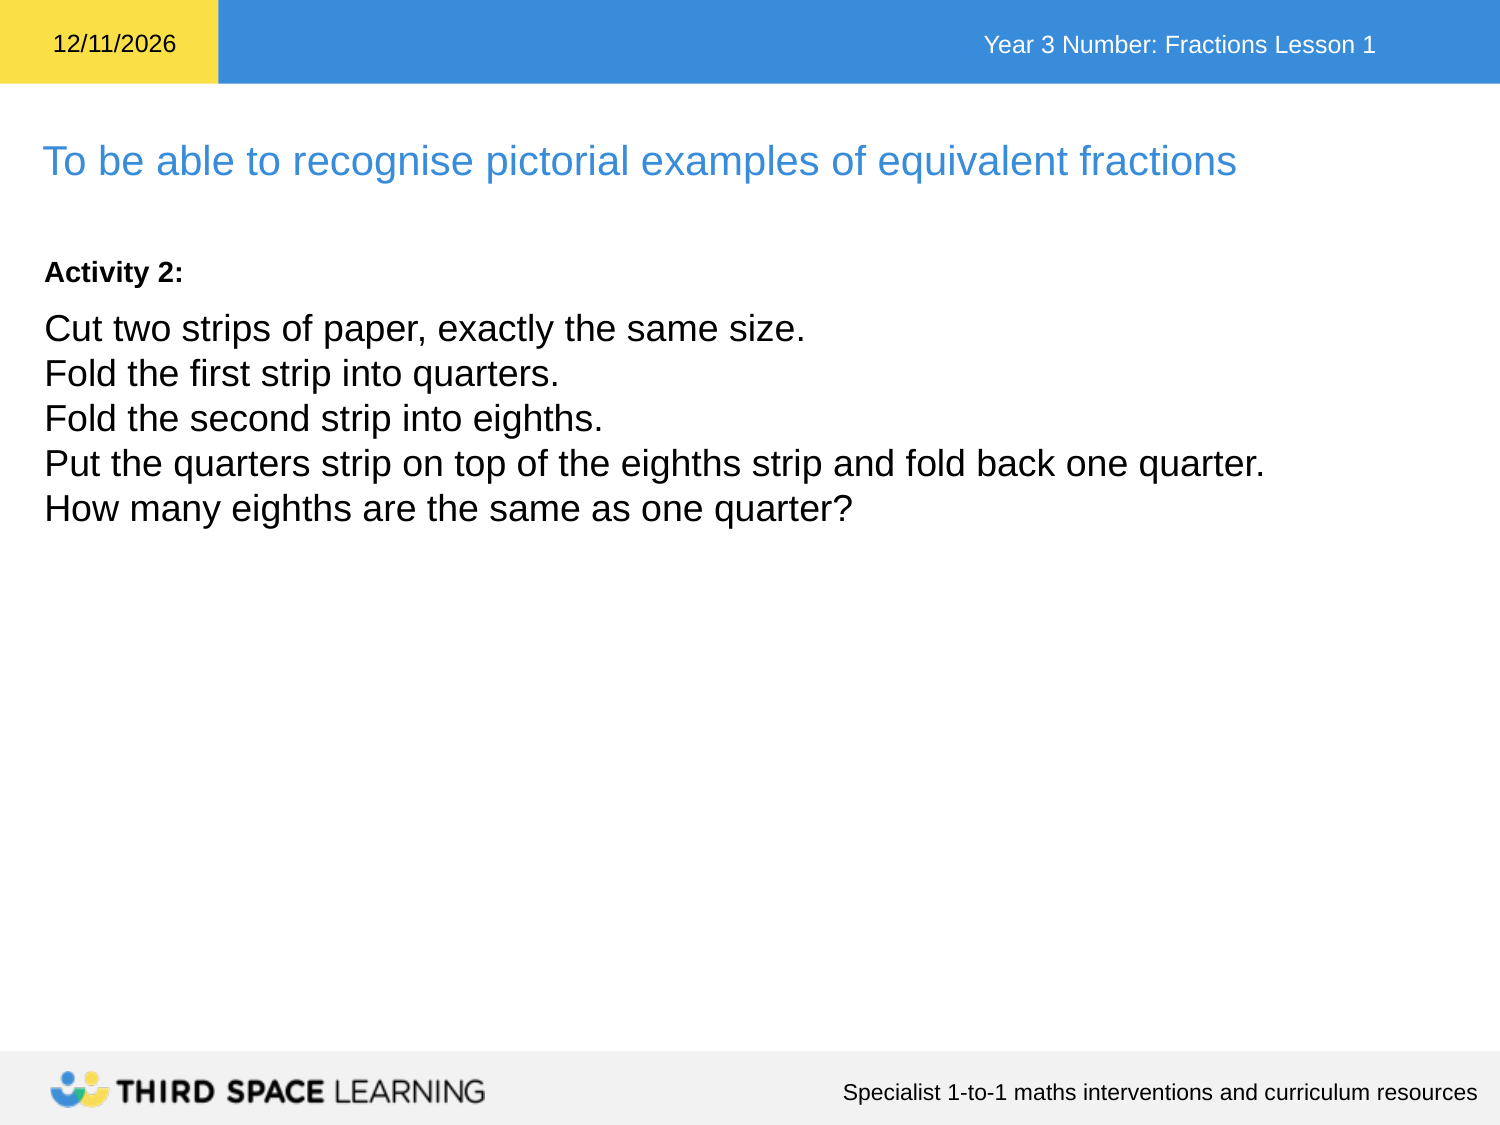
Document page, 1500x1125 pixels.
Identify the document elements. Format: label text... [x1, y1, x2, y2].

picture [50, 1071, 485, 1108]
text_box Activity 2: [29, 246, 200, 296]
text_box Cut two strips of paper, exactly the same size. Fold the first strip into quarters. Fold the second strip into eighths. Put the quarters strip on top of the eighths strip and fold back one quarter. How many eighths are the same as one quarter? [29, 296, 1500, 672]
